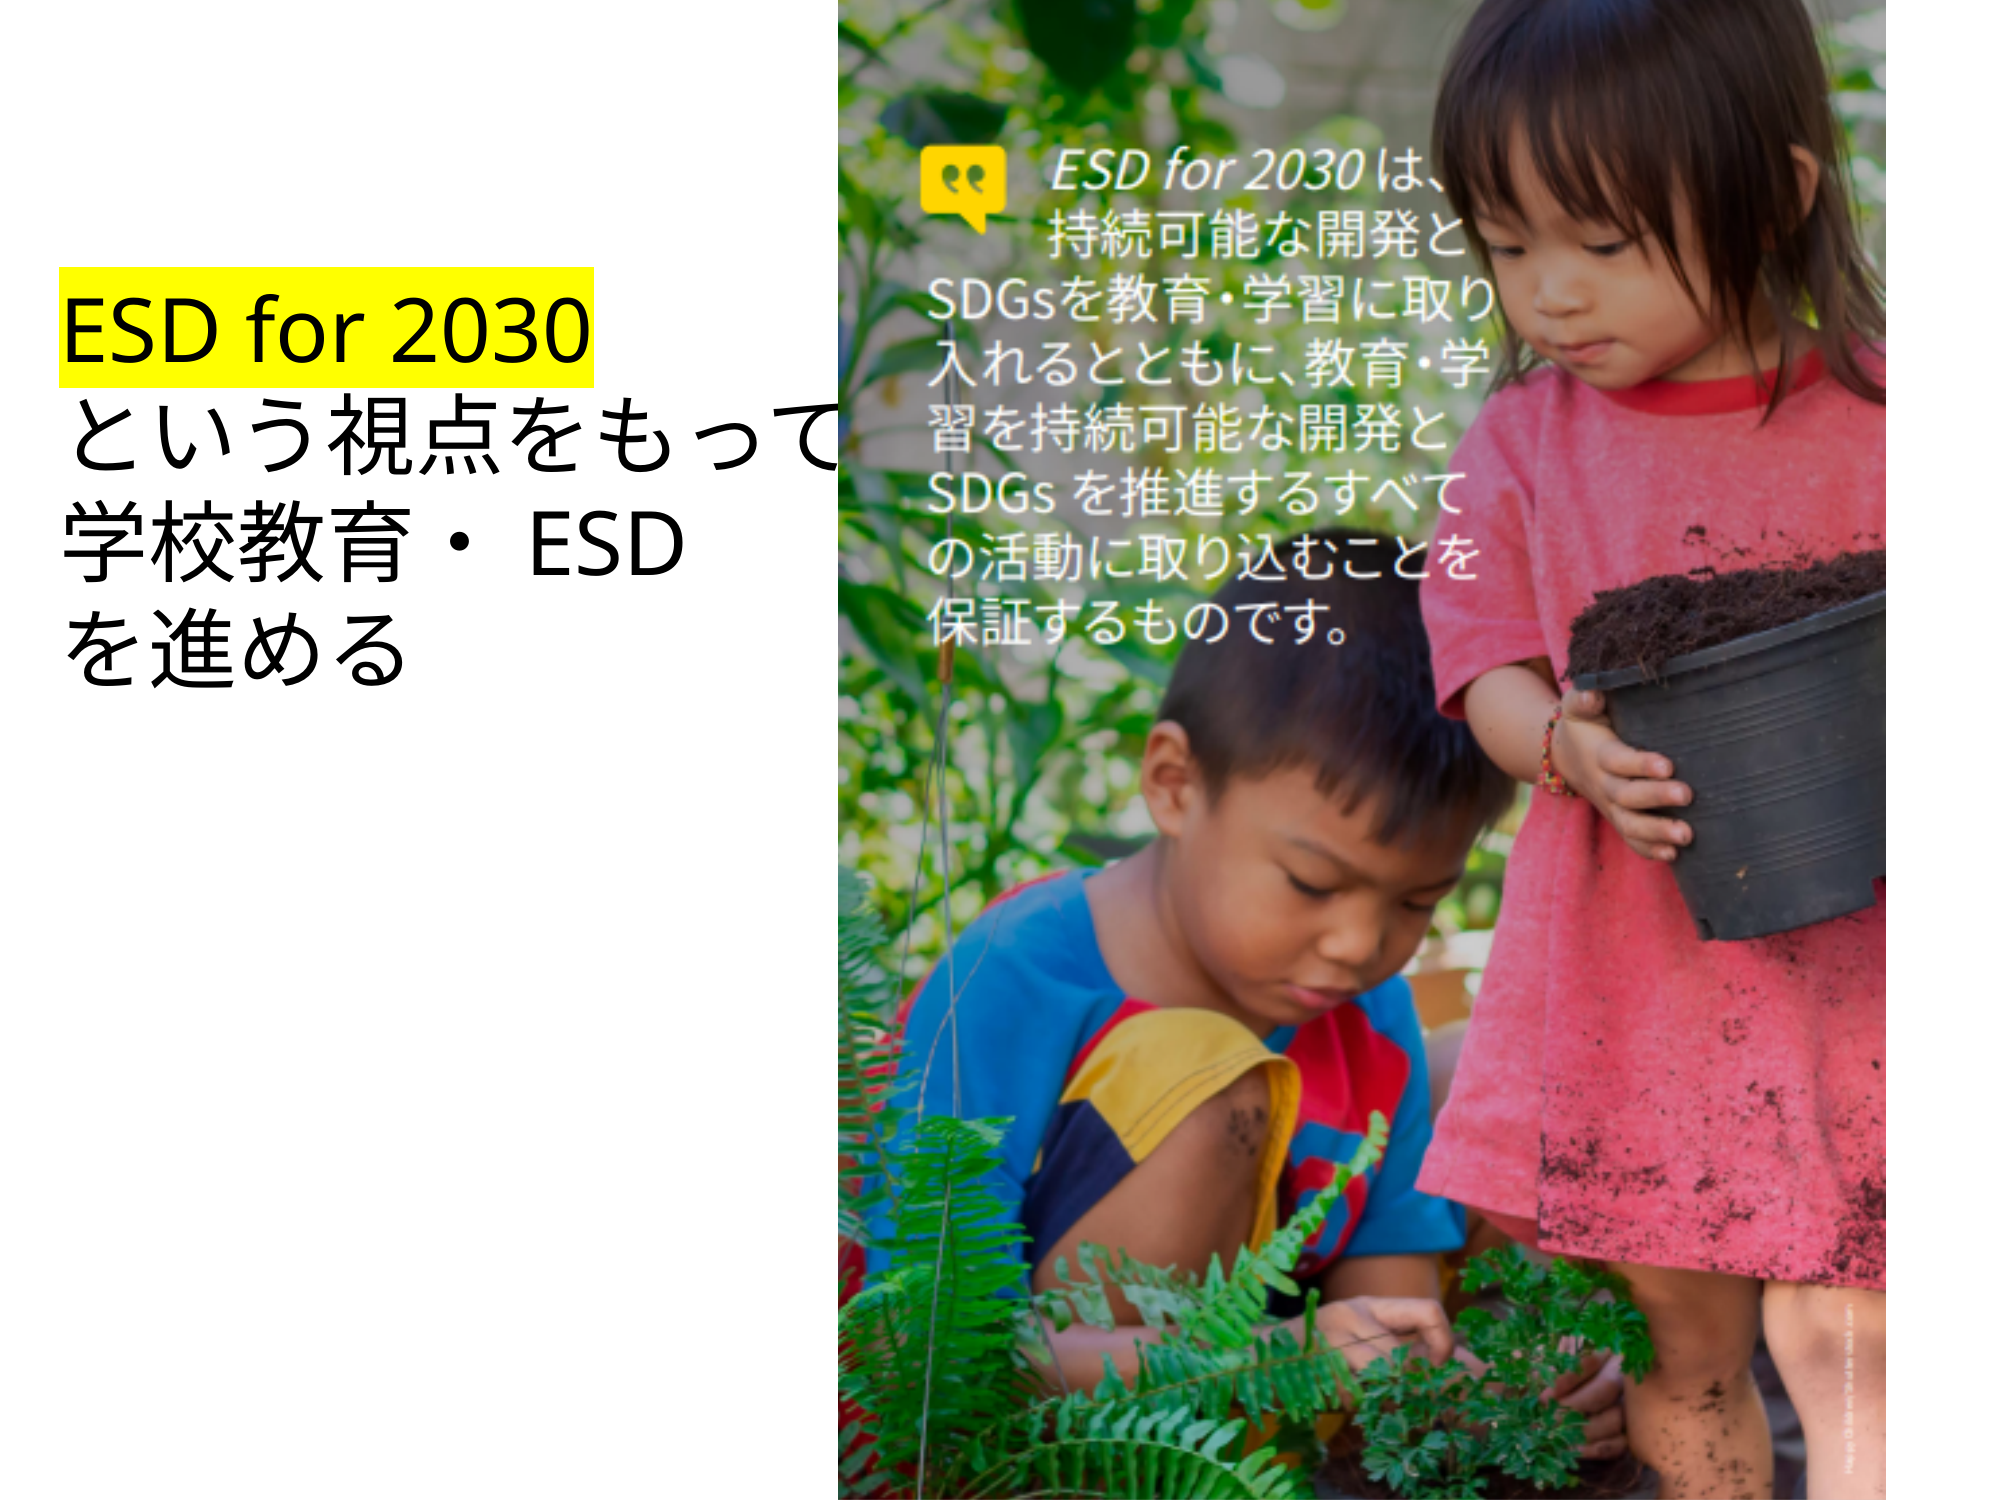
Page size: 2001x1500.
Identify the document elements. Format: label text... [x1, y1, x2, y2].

text_box ESD for 2030 という視点をもって 学校教育・ESD を進める [44, 266, 838, 921]
picture [838, 0, 1886, 1500]
